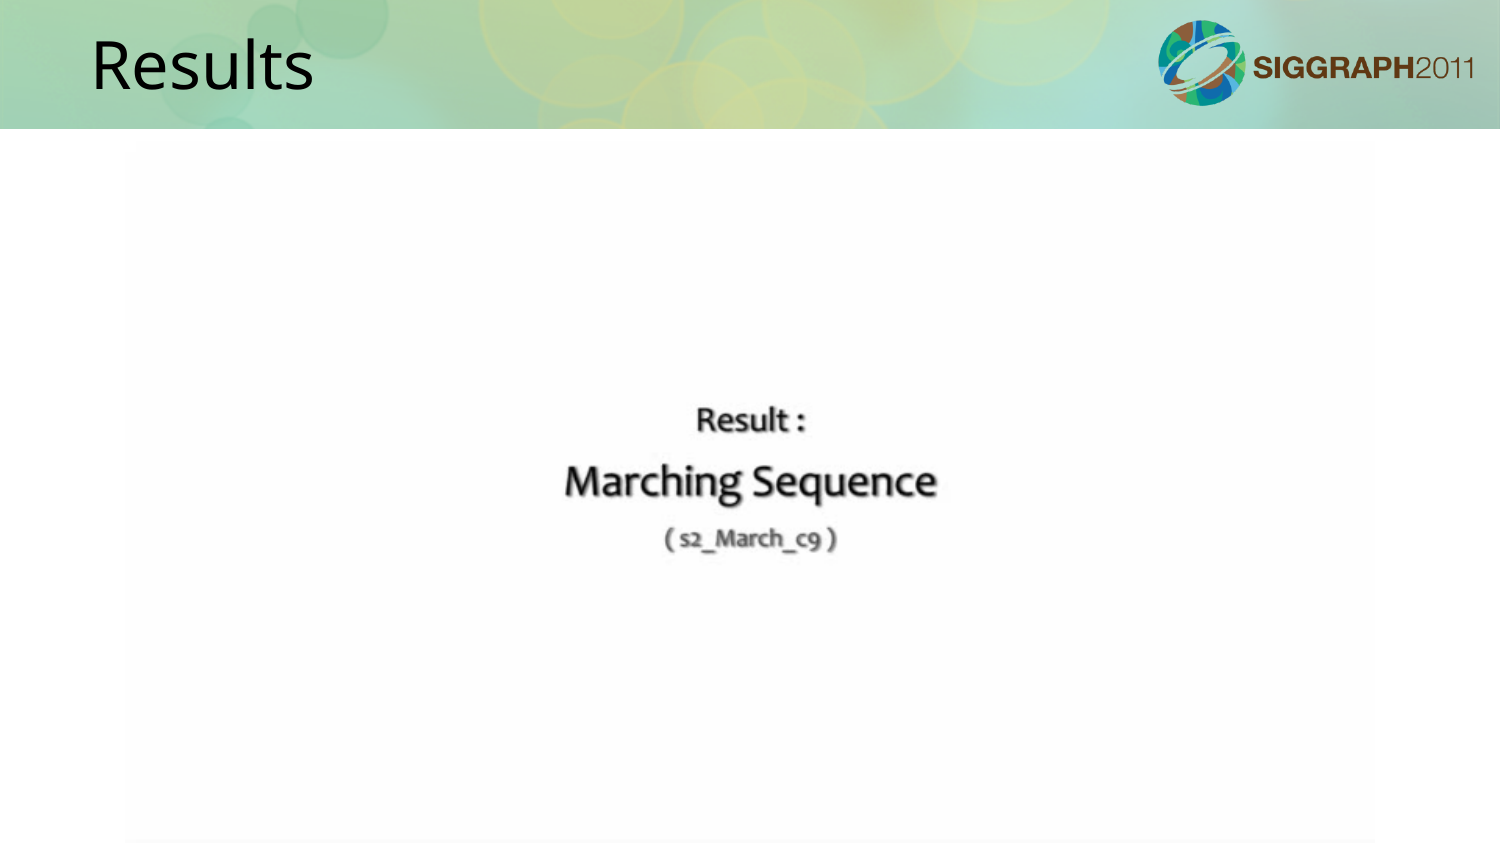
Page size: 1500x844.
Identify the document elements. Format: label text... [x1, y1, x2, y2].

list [124, 140, 1376, 844]
picture [0, 0, 1500, 129]
title Results [74, 8, 1426, 118]
